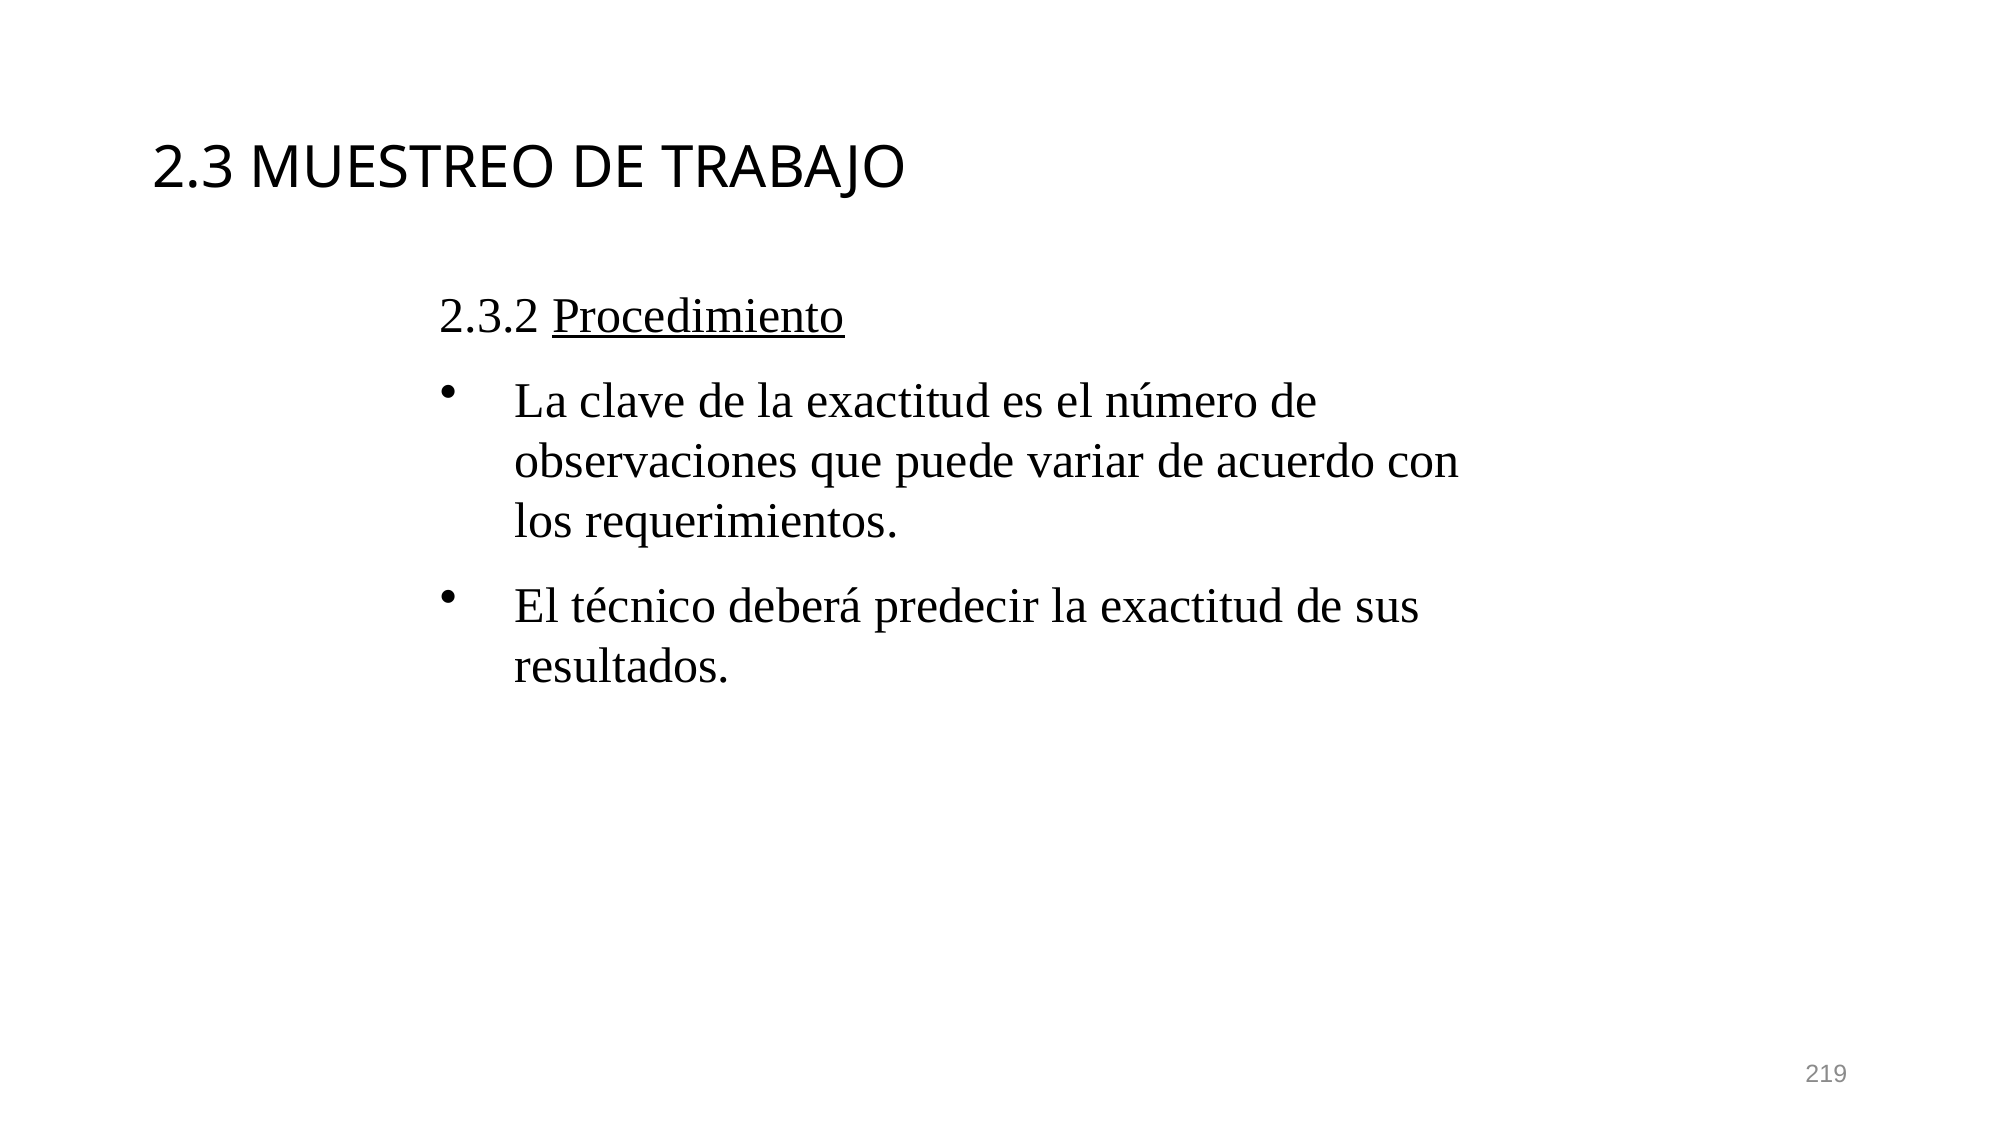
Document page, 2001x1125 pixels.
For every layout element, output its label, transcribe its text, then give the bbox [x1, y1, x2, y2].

text_box 2.3.2 Procedimiento La clave de la exactitud es el número de observaciones que puede variar de acuerdo con los requerimientos. El técnico deberá predecir la exactitud de sus resultados. [424, 275, 1538, 799]
slide_number 219 [1412, 1042, 1863, 1103]
title 2.3 MUESTREO DE TRABAJO [137, 59, 1863, 278]
